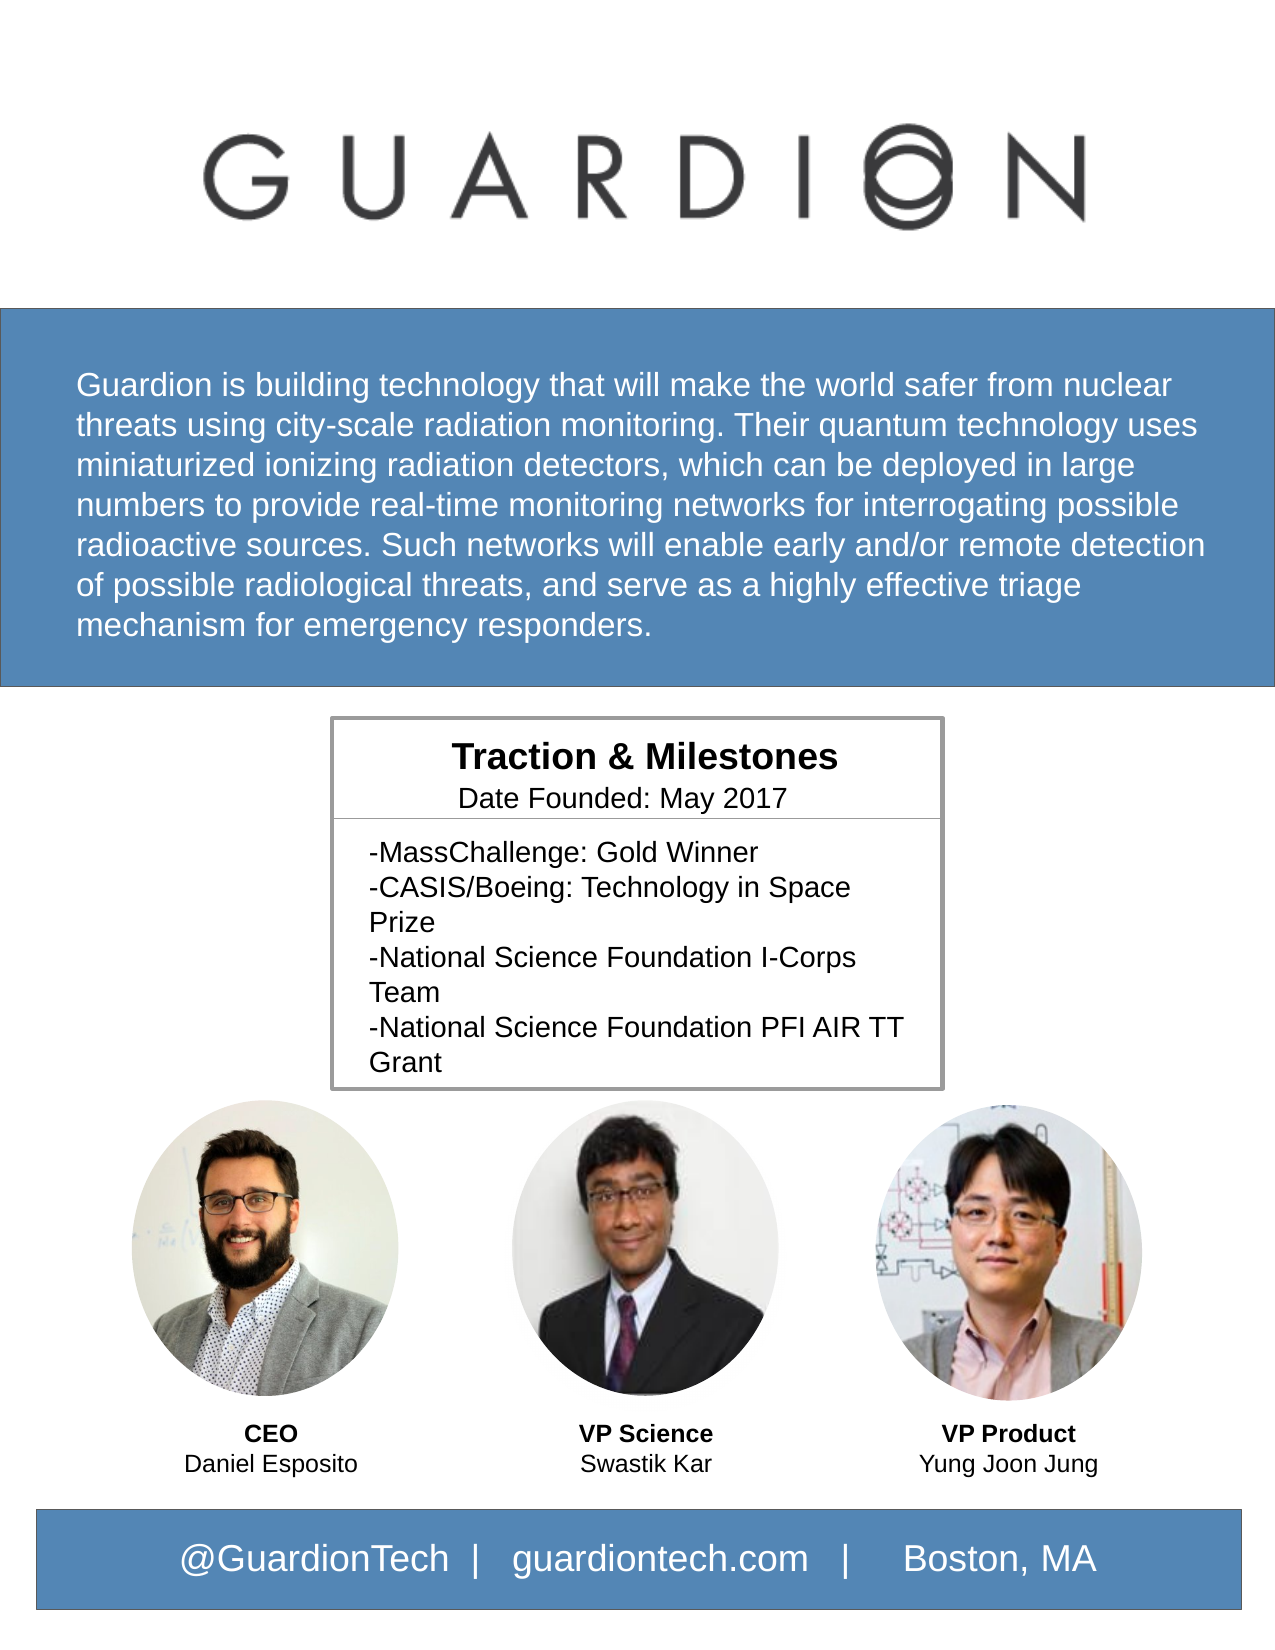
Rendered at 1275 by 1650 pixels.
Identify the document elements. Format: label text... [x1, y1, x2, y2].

picture [511, 1099, 779, 1396]
picture [131, 1100, 399, 1397]
text_box [0, 308, 1275, 687]
text_box VP Product Yung Joon Jung [836, 1402, 1181, 1504]
picture [875, 1104, 1143, 1401]
text_box @GuardionTech | guardiontech.com | Boston, MA [78, 1519, 1198, 1587]
text_box CEO Daniel Esposito [99, 1402, 444, 1504]
text_box [330, 716, 945, 1091]
picture [159, 104, 1133, 252]
text_box [36, 1509, 1242, 1610]
text_box VP Science Swastik Kar [474, 1402, 819, 1504]
text_box Guardion is building technology that will make the world safer from nuclear threats using city-scale radiation monitoring. Their quantum technology uses miniaturized ionizing radiation detectors, which can be deployed in large numbers to provide real-time monitoring networks for interrogating possible radioactive sources. Such networks will enable early and/or remote detection of possible radiological threats, and serve as a highly effective triage mechanism for emergency responders. [61, 348, 1230, 645]
